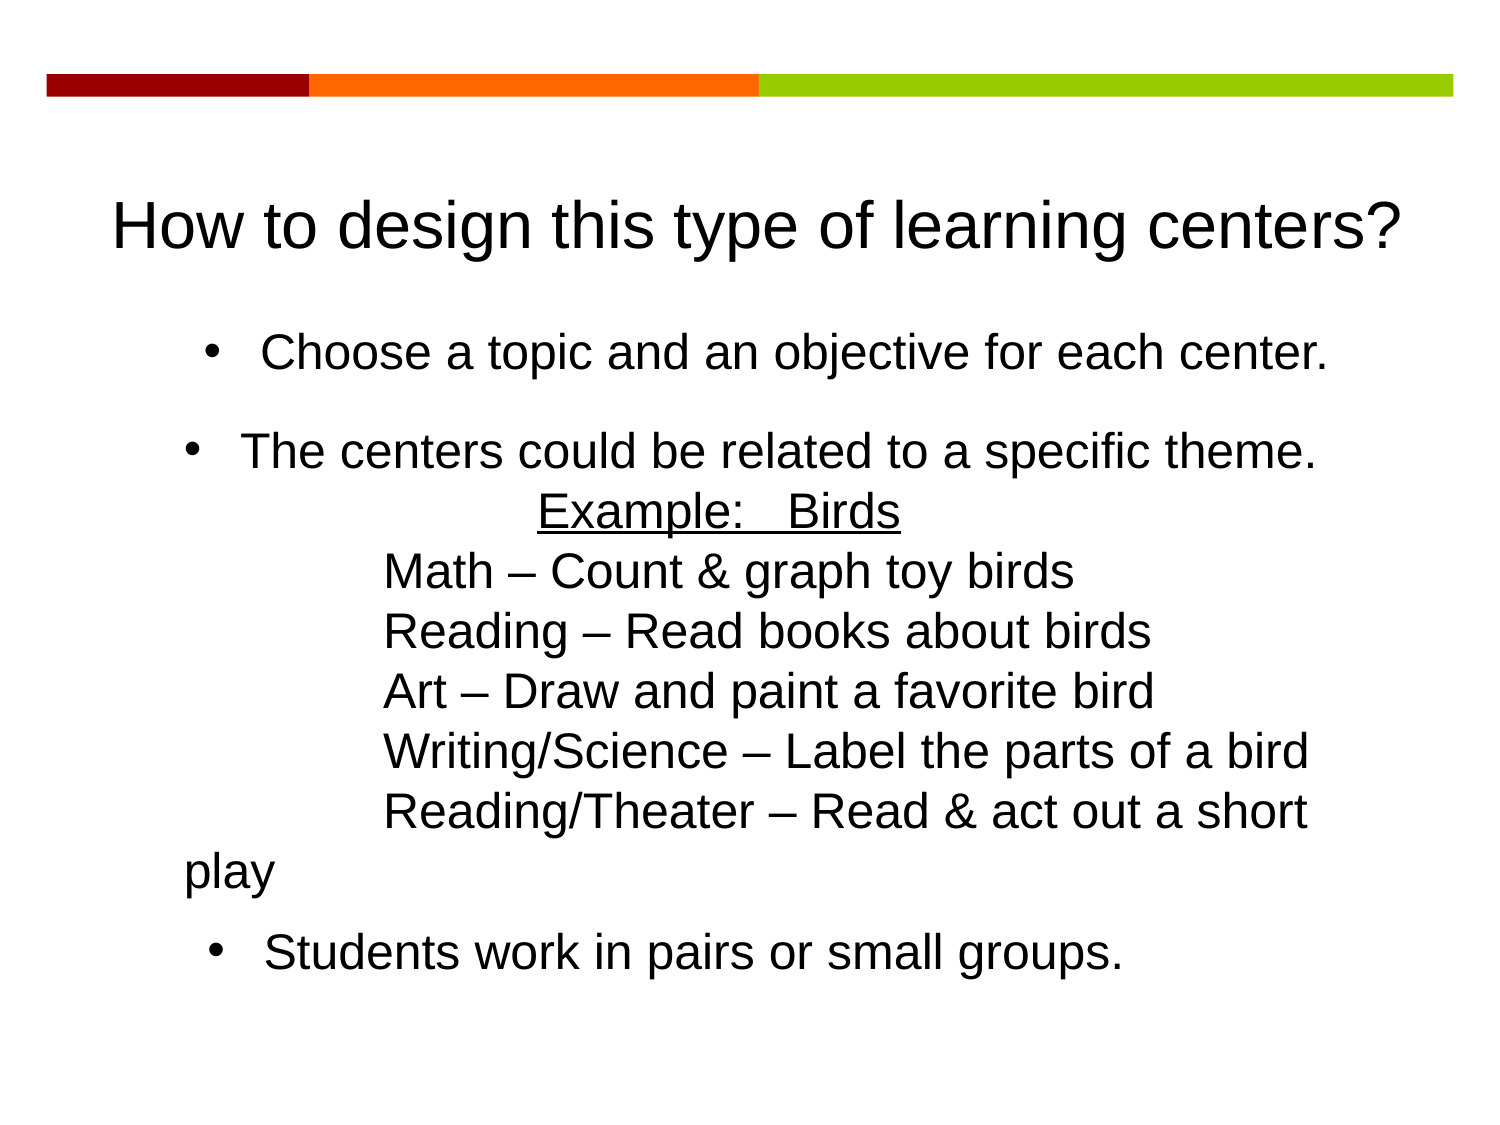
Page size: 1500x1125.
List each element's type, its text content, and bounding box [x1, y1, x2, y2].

text_box How to design this type of learning centers? [96, 174, 1419, 270]
text_box Students work in pairs or small groups. [192, 911, 1140, 987]
text_box The centers could be related to a specific theme. Example: Birds Math – Count & graph toy birds Reading – Read books about birds Art – Draw and paint a favorite bird Writing/Science – Label the parts of a bird Reading/Theater – Read & act out a short play [168, 350, 1365, 851]
text_box Choose a topic and an objective for each center. [188, 312, 1345, 350]
